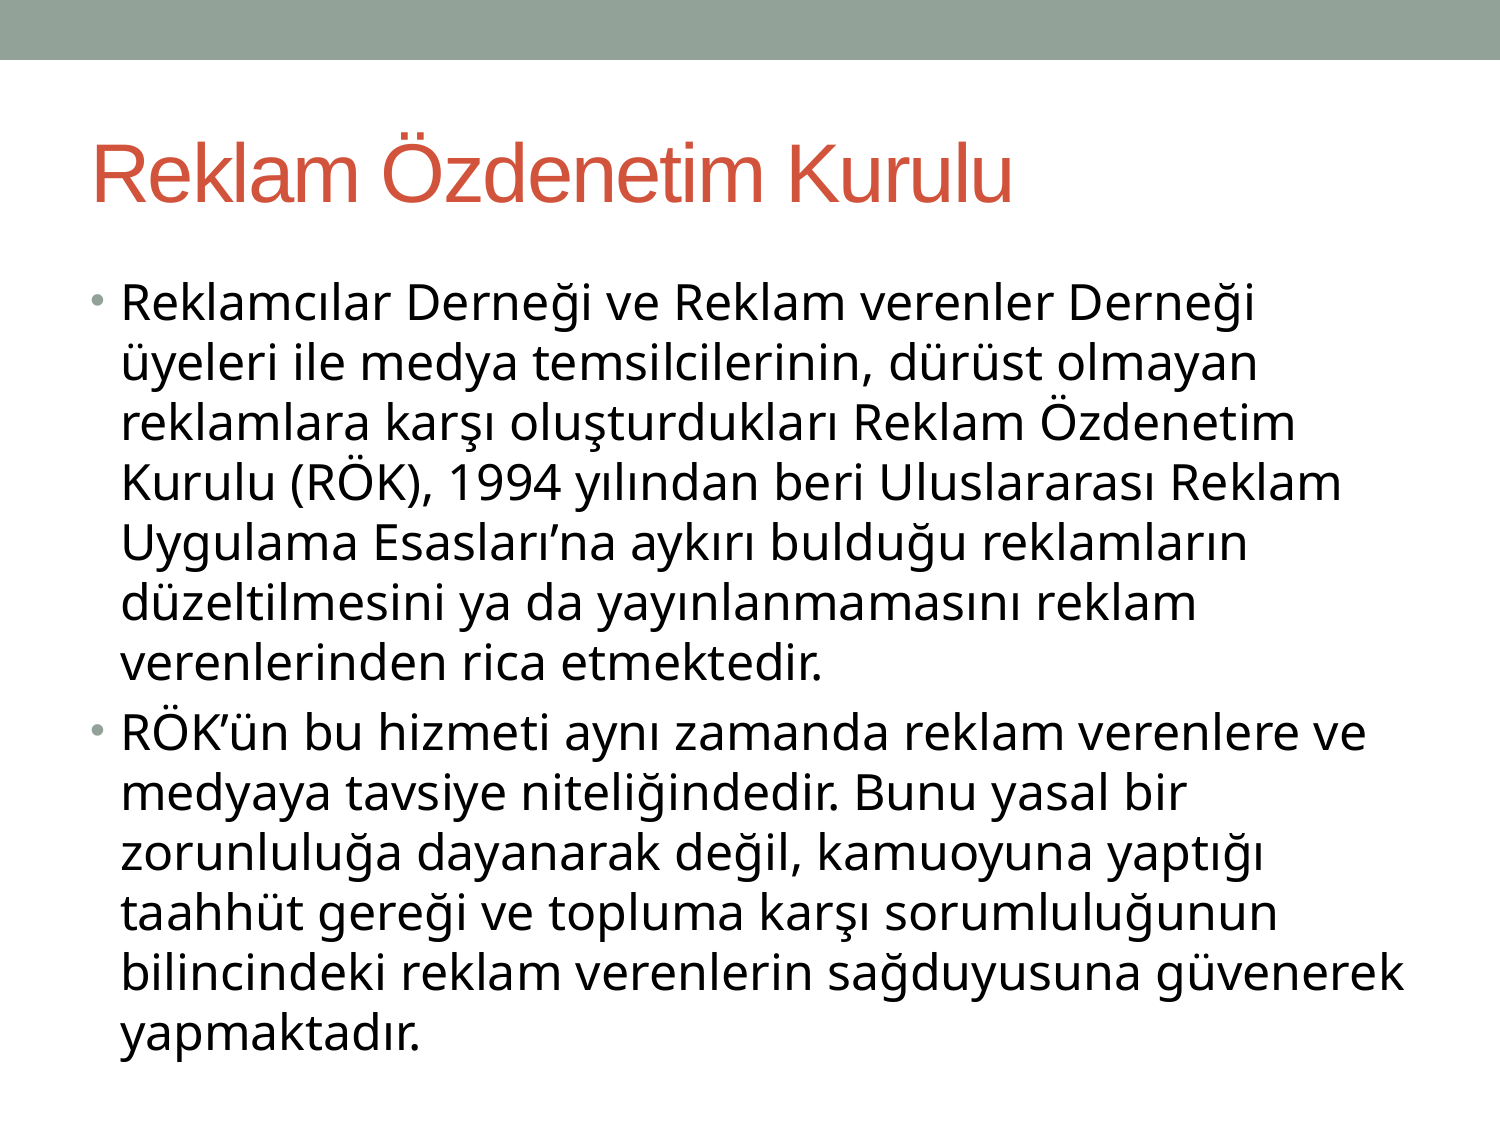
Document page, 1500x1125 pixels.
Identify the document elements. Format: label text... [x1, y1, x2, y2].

list Reklamcılar Derneği ve Reklam verenler Derneği üyeleri ile medya temsilcilerinin, dürüst olmayan reklamlara karşı oluşturdukları Reklam Özdenetim Kurulu (RÖK), 1994 yılından beri Uluslararası Reklam Uygulama Esasları’na aykırı bulduğu reklamların düzeltilmesini ya da yayınlanmamasını reklam verenlerinden rica etmektedir. RÖK’ün bu hizmeti aynı zamanda reklam verenlere ve medyaya tavsiye niteliğindedir. Bunu yasal bir zorunluluğa dayanarak değil, kamuoyuna yaptığı taahhüt gereği ve topluma karşı sorumluluğunun bilincindeki reklam verenlerin sağduyusuna güvenerek yapmaktadır. [75, 262, 1425, 1063]
title Reklam Özdenetim Kurulu [75, 87, 1425, 250]
